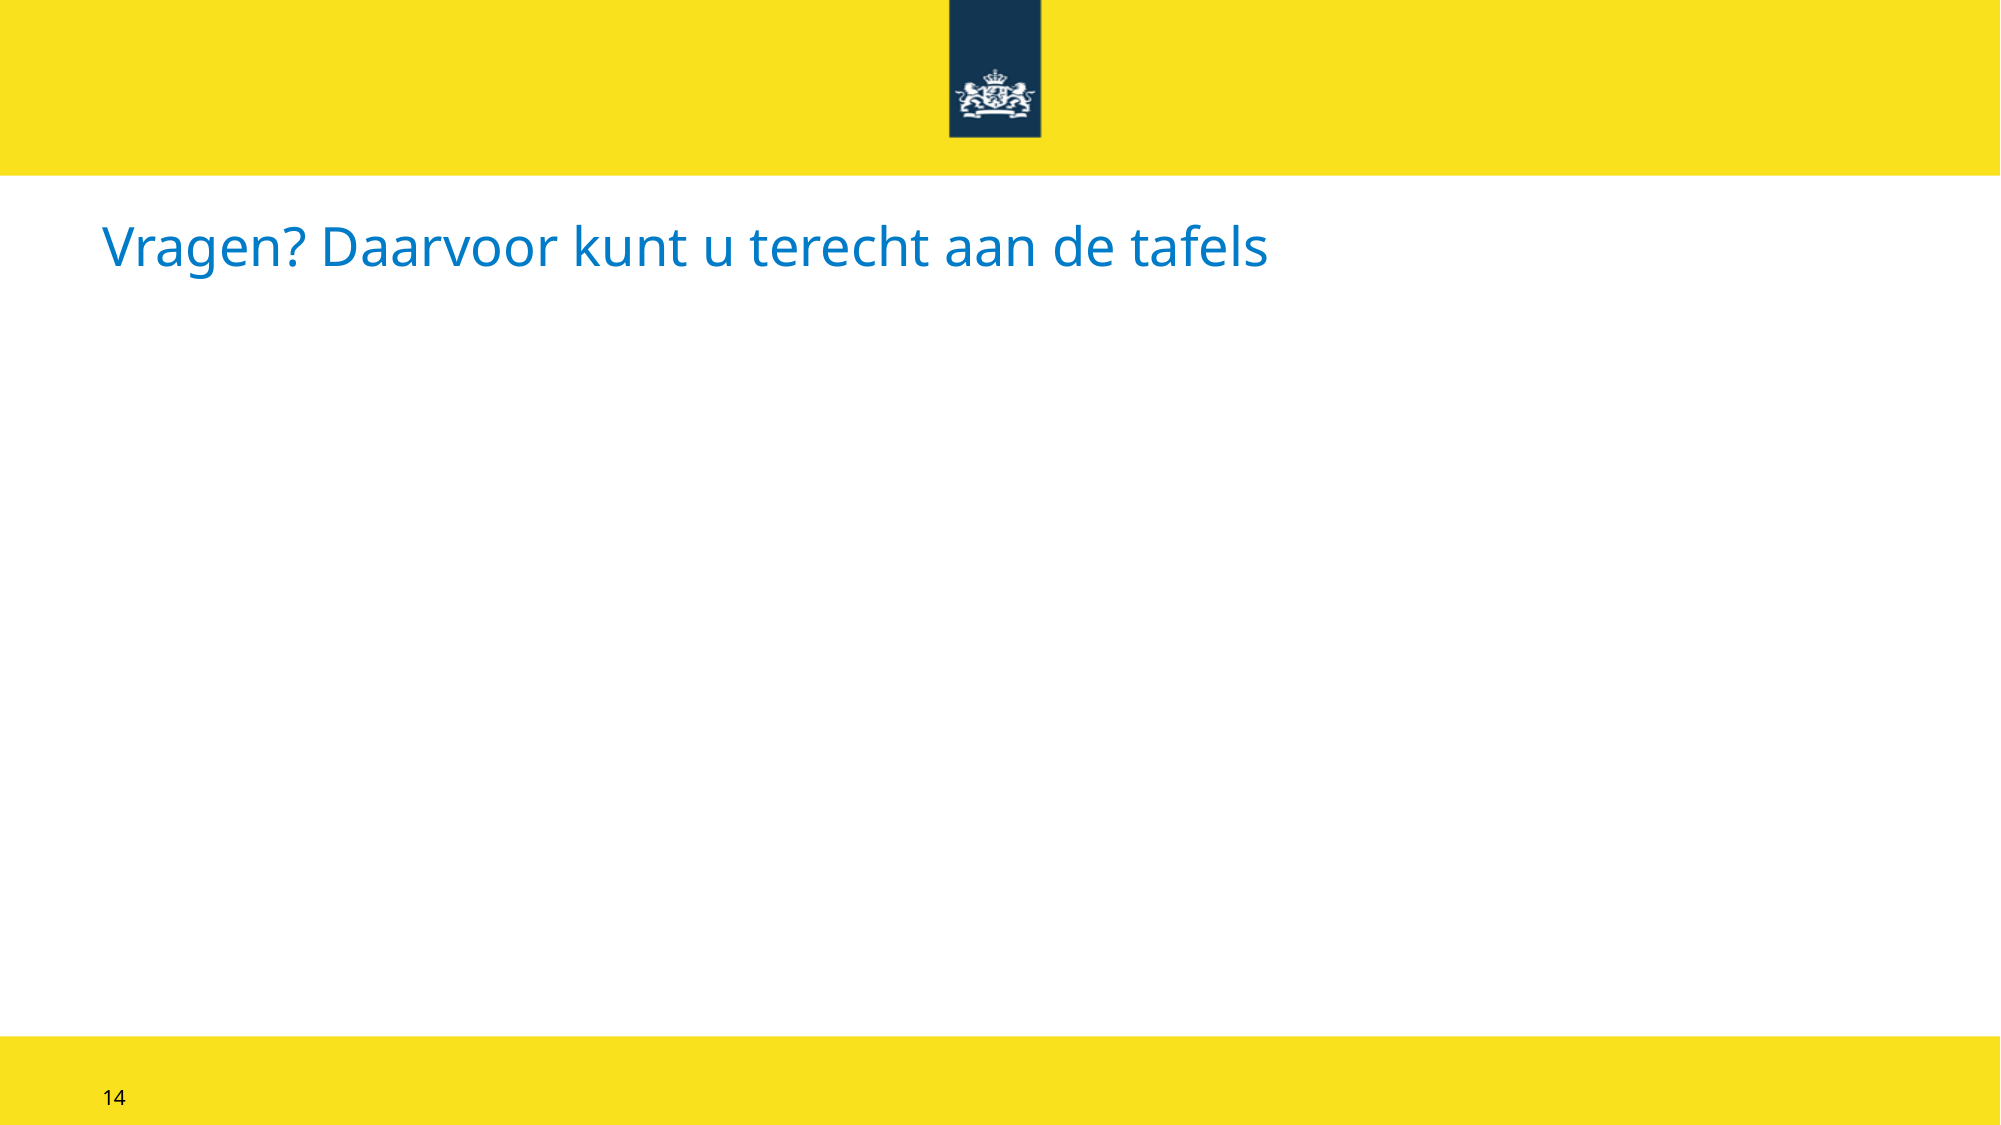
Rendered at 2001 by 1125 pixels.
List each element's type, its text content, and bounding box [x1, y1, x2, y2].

title Vragen? Daarvoor kunt u terecht aan de tafels [102, 212, 1941, 279]
picture [948, 0, 1045, 139]
